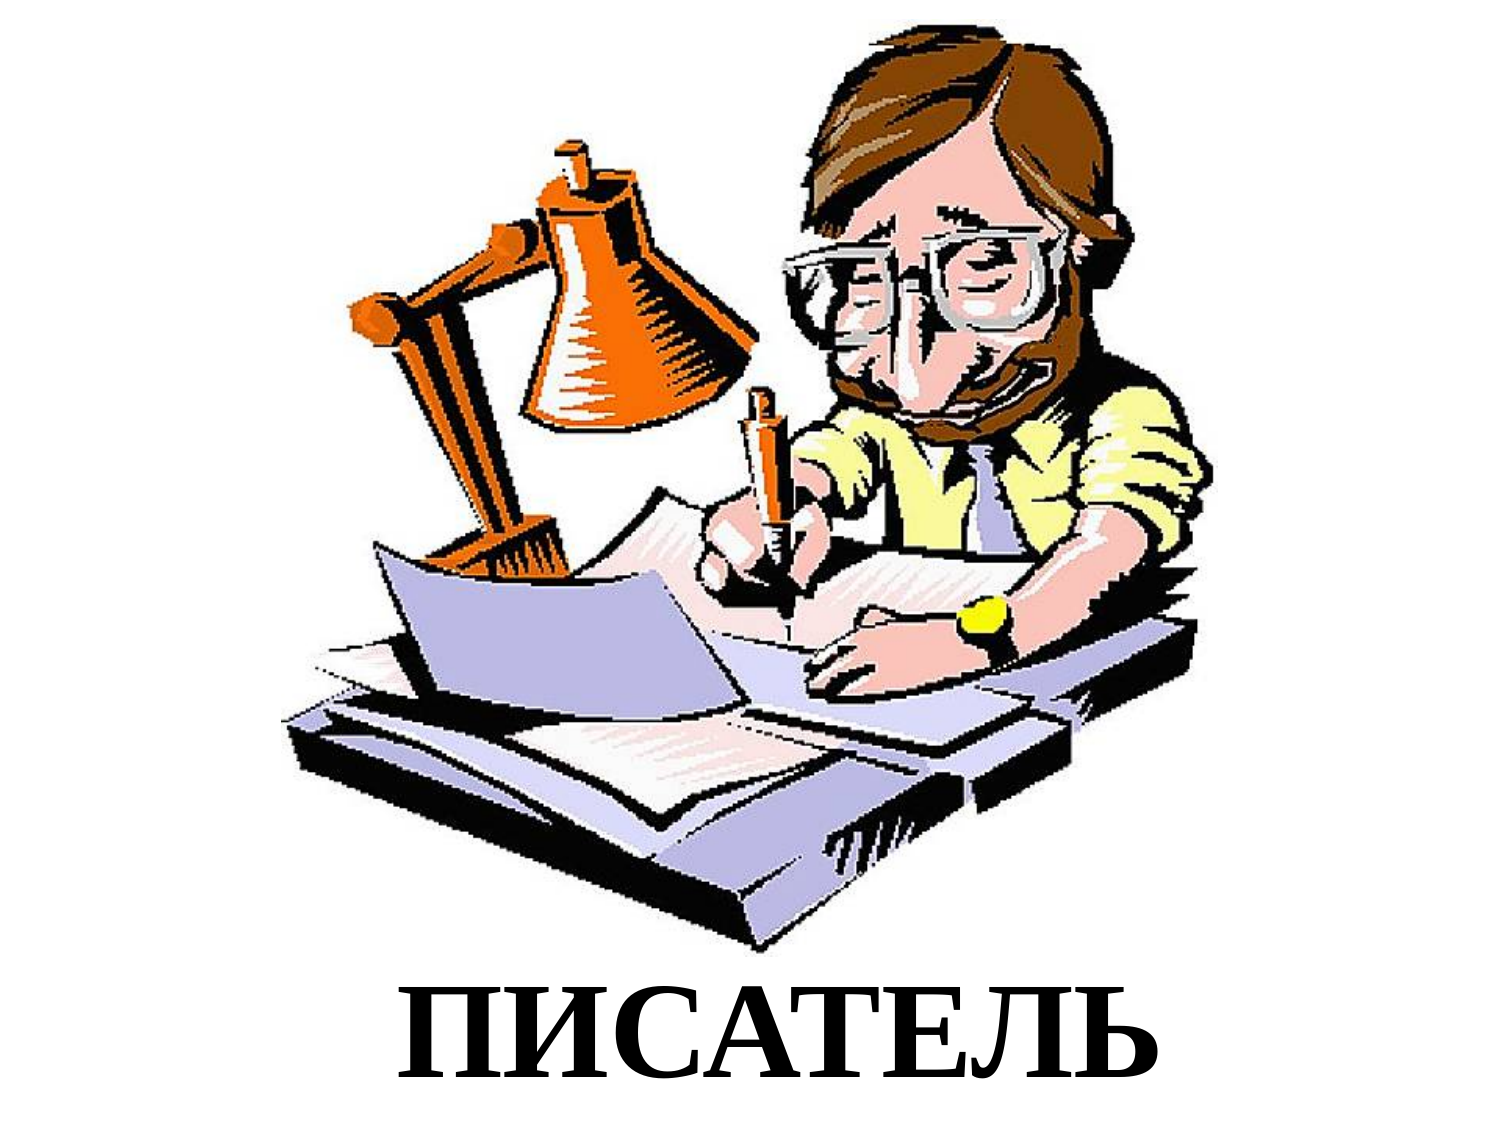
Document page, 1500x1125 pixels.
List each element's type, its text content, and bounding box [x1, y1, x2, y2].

picture [281, 18, 1218, 957]
text_box ПИСАТЕЛЬ [381, 966, 1180, 1112]
